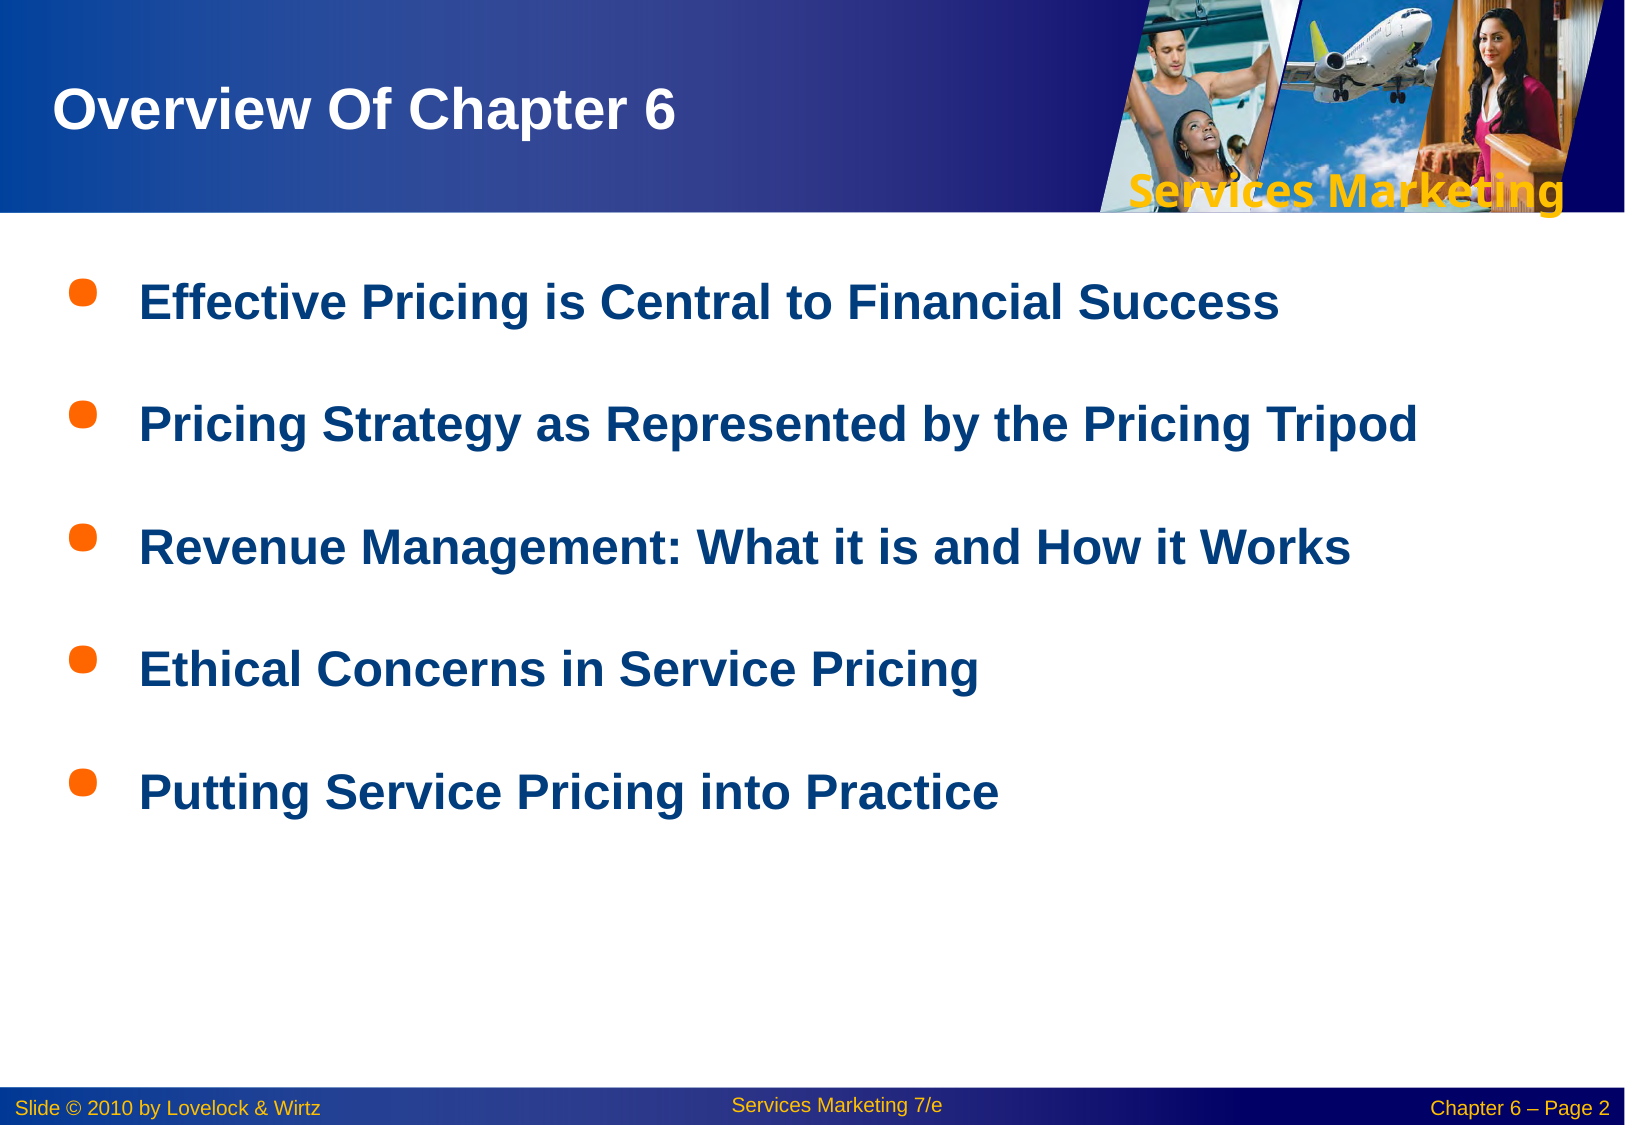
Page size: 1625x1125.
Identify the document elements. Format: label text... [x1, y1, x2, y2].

list Effective Pricing is Central to Financial Success Pricing Strategy as Represented by the Pricing Tripod Revenue Management: What it is and How it Works Ethical Concerns in Service Pricing Putting Service Pricing into Practice [49, 261, 1588, 1051]
picture [1546, 187, 1556, 202]
picture [1162, 186, 1172, 192]
picture [1100, 0, 1604, 213]
title Overview Of Chapter 6 [36, 37, 1088, 176]
